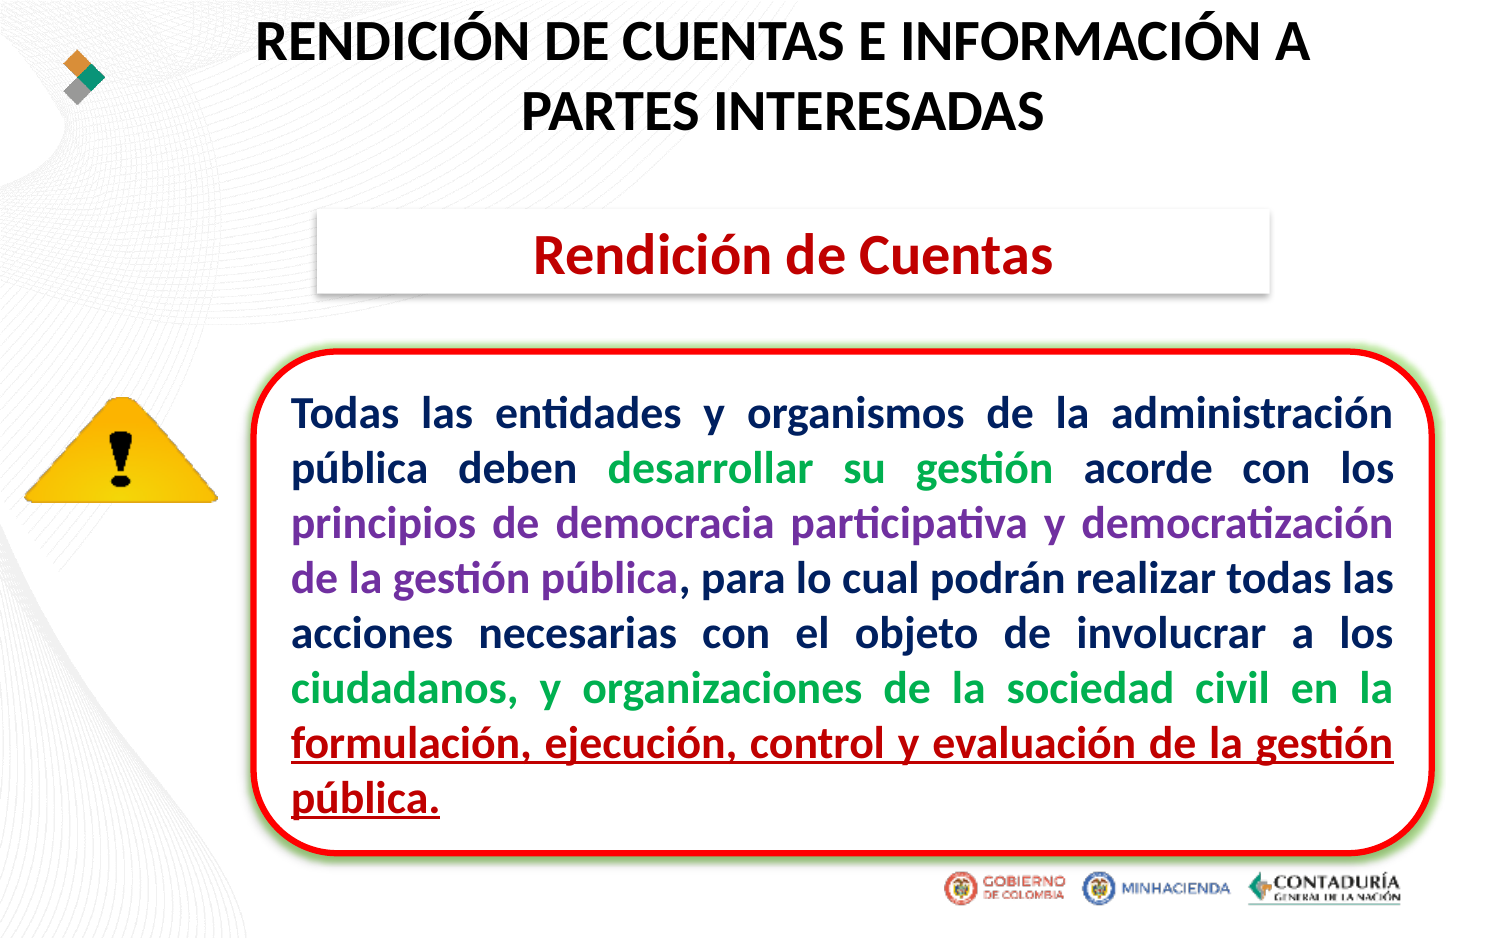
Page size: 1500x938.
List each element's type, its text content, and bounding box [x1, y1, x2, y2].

text_box Rendición de Cuentas [316, 208, 1271, 295]
text_box Todas las entidades y organismos de la administración pública deben desarrollar su gestión acorde con los principios de democracia participativa y democratización de la gestión pública, para lo cual podrán realizar todas las acciones necesarias con el objeto de involucrar a los ciudadanos, y organizaciones de la sociedad civil en la formulación, ejecución, control y evaluación de la gestión pública. [251, 349, 1434, 855]
text_box 50 [20, 933, 333, 938]
text_box RENDICIÓN DE CUENTAS E INFORMACIÓN A PARTES INTERESADAS [167, 0, 1399, 150]
picture [0, 0, 1500, 938]
text_box [112, 279, 432, 505]
text_box [200, 799, 431, 916]
